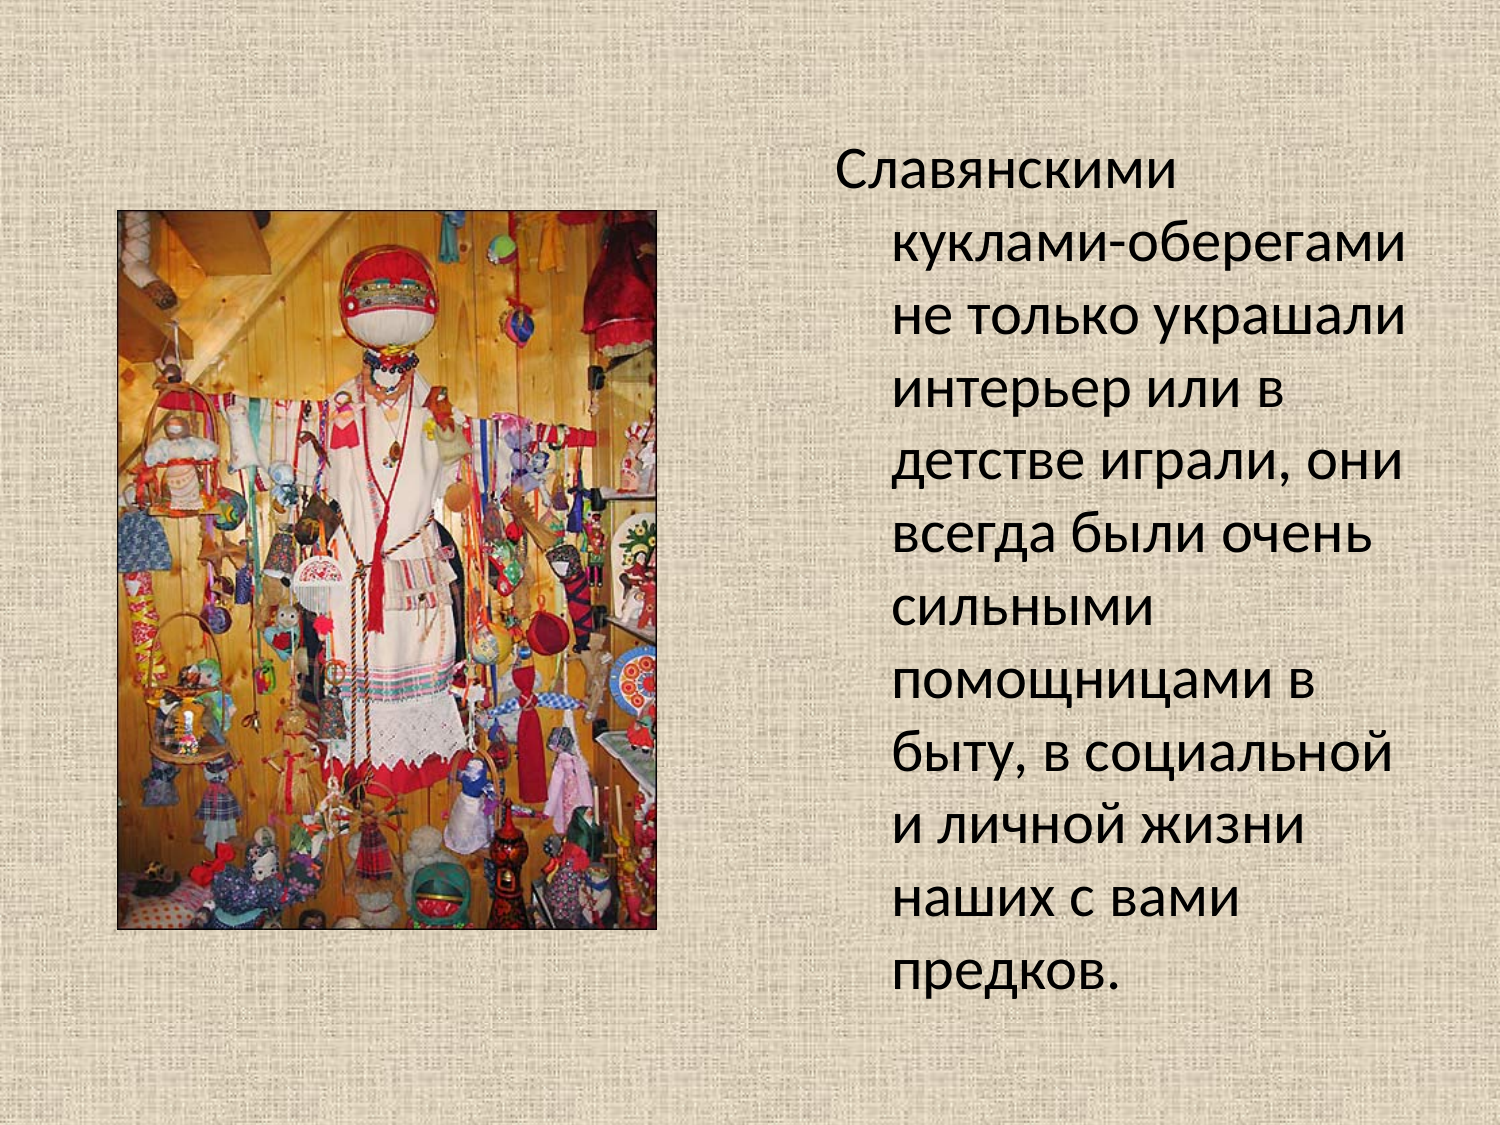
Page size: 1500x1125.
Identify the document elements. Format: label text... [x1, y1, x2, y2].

picture [0, 0, 1500, 1125]
list Славянскими куклами-оберегами не только украшали интерьер или в детстве играли, они всегда были очень сильными помощницами в быту, в социальной и личной жизни наших с вами предков. [820, 120, 1426, 1020]
